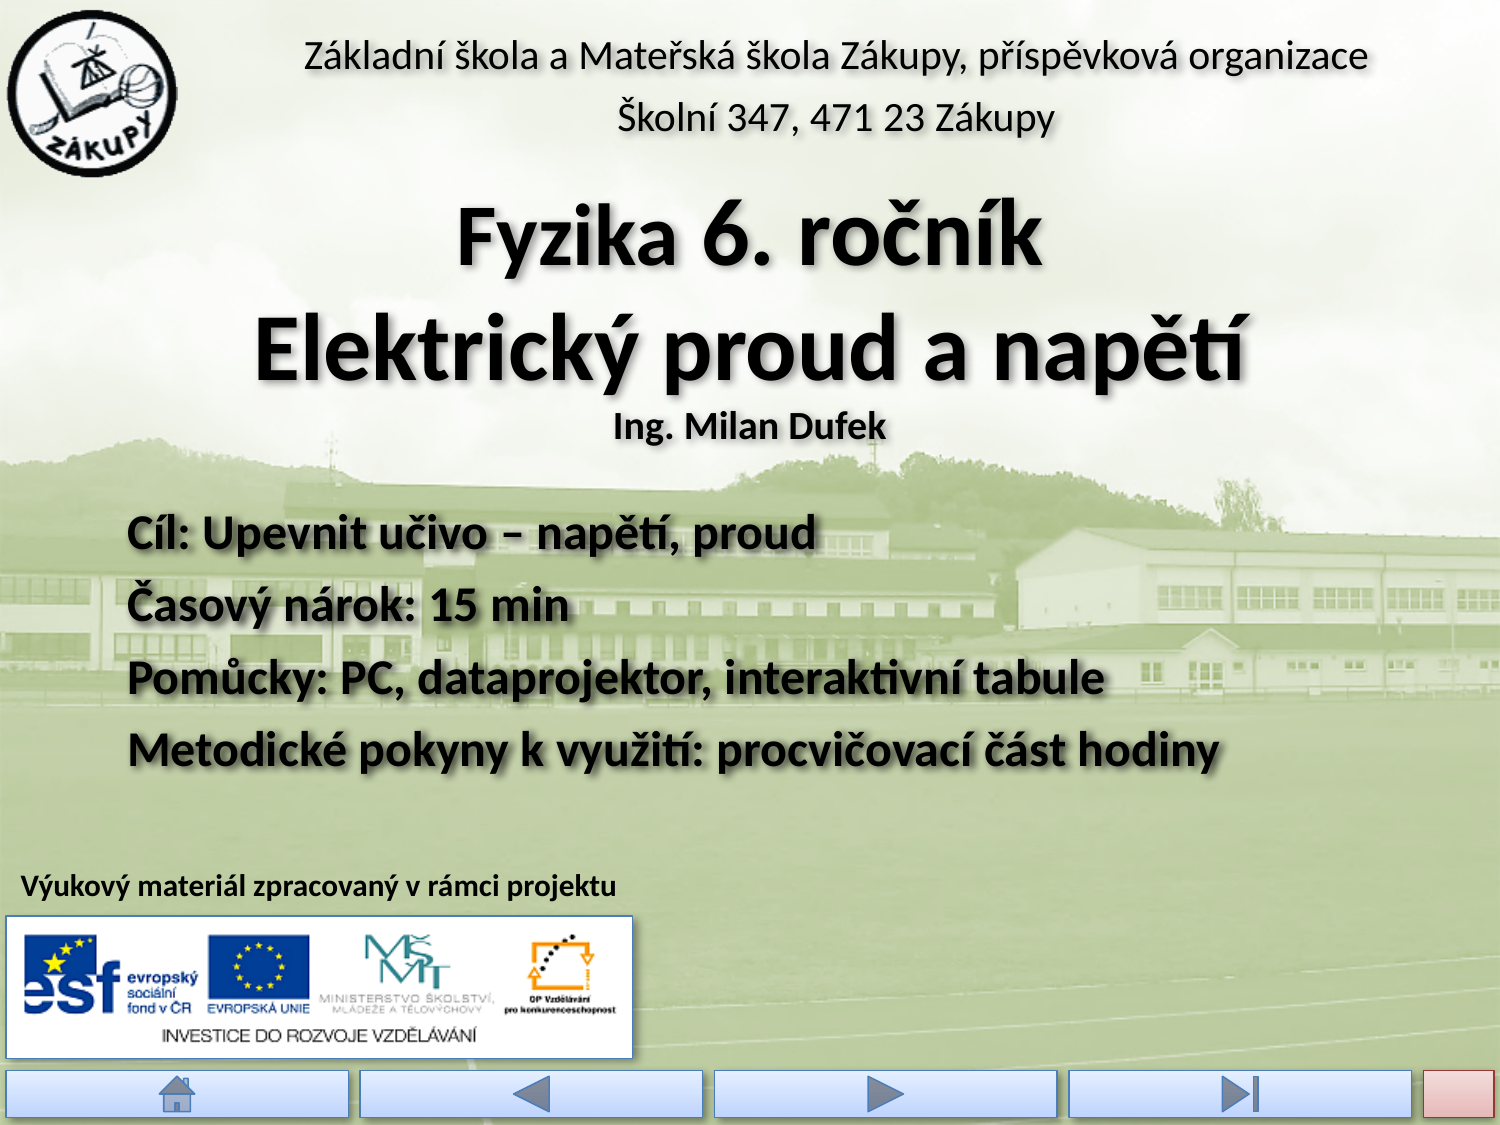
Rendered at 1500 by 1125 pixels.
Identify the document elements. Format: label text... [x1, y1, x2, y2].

text_box Základní škola a Mateřská škola Zákupy, příspěvková organizace Školní 347, 471 23 Zákupy [190, 20, 1483, 148]
title Fyzika 6. ročník Elektrický proud a napětí Ing. Milan Dufek [5, 160, 1494, 457]
text_box Výukový materiál zpracovaný v rámci projektu [5, 857, 638, 910]
subtitle Cíl: Upevnit učivo – napětí, proud Časový nárok: 15 min Pomůcky: PC, dataprojektor, interaktivní tabule Metodické pokyny k využití: procvičovací část hodiny [112, 491, 1400, 787]
picture [5, 7, 178, 160]
picture [7, 917, 632, 1058]
